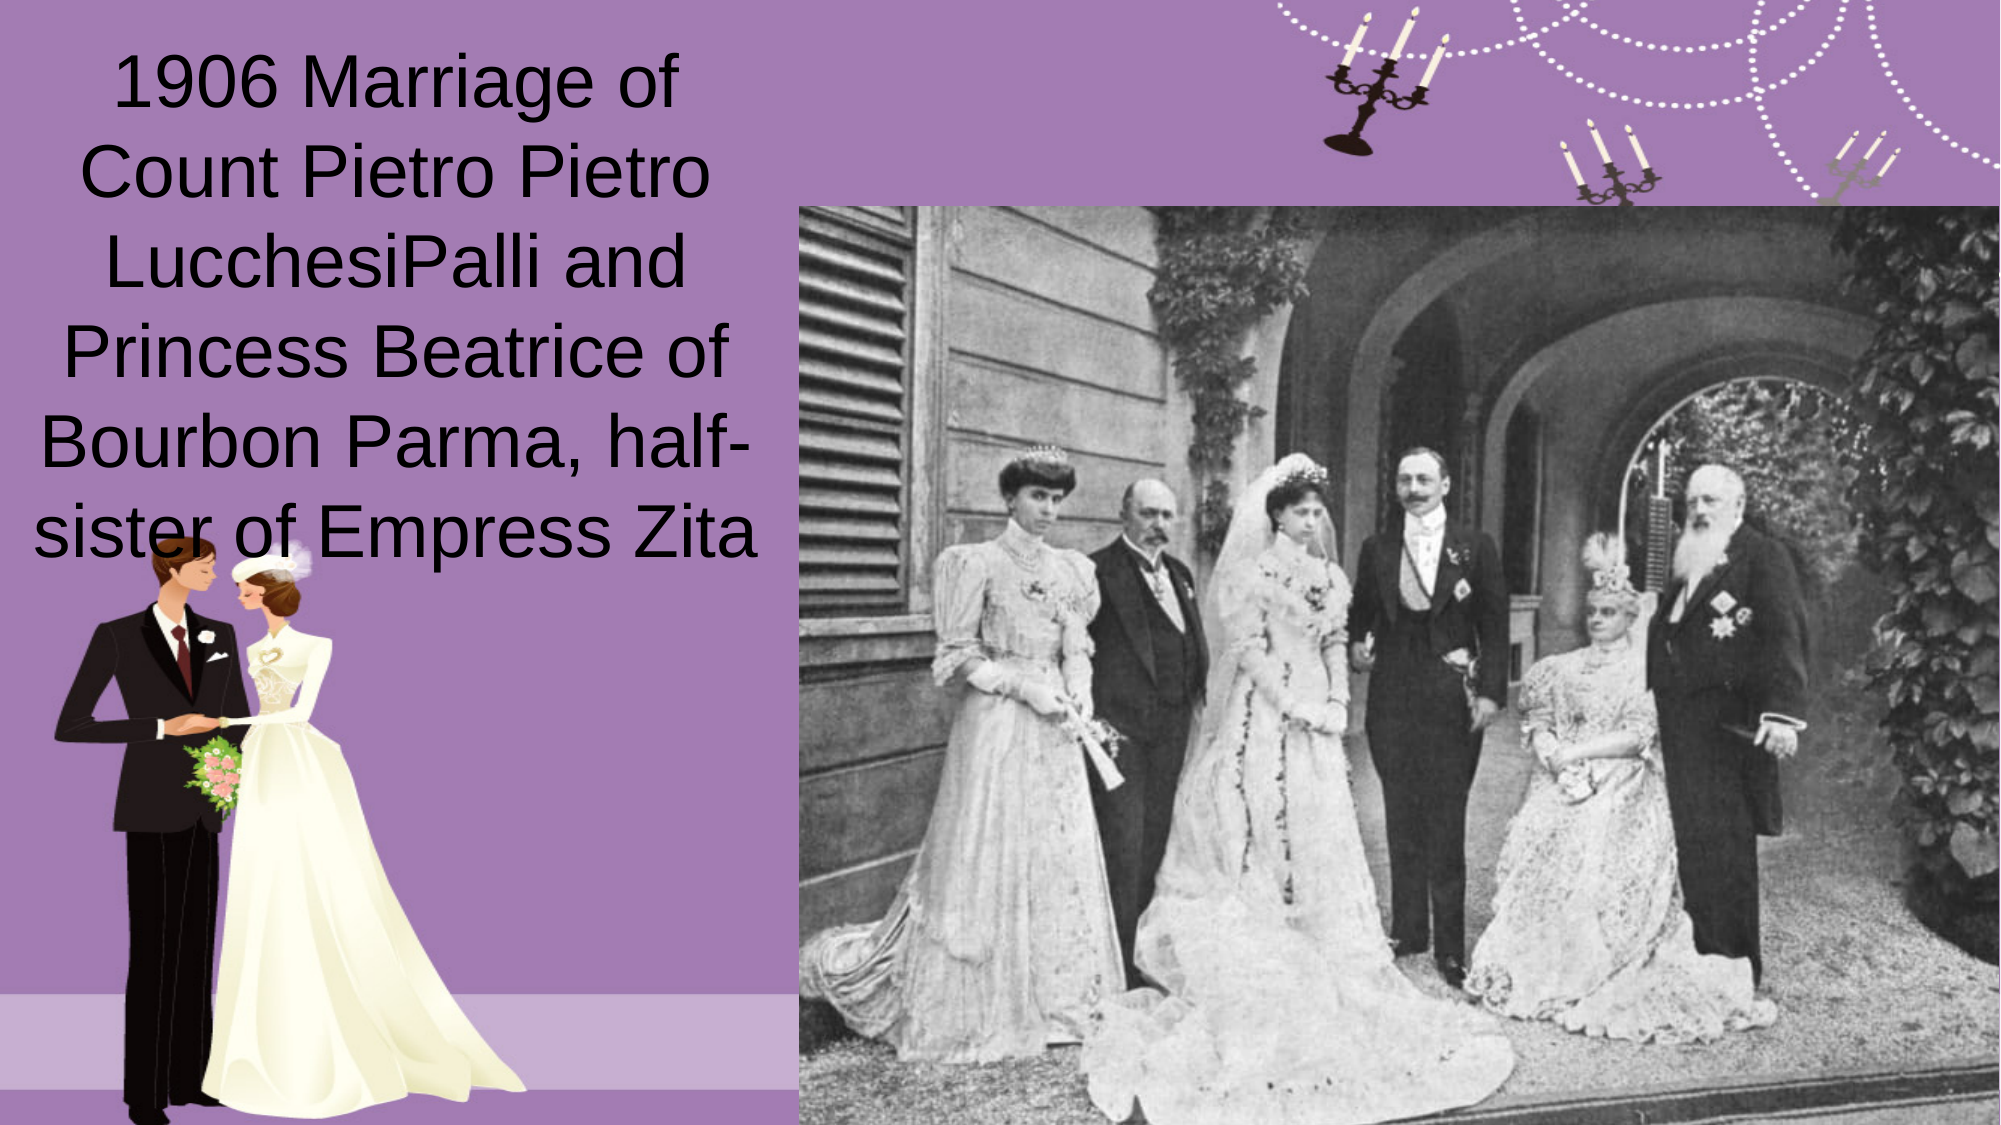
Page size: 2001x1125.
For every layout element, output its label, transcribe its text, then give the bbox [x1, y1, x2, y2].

title 1906 Marriage of Count Pietro Pietro LucchesiPalli and Princess Beatrice of Bourbon Parma, half-sister of Empress Zita [5, 19, 788, 587]
picture [0, 0, 2001, 1125]
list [799, 206, 1999, 1125]
